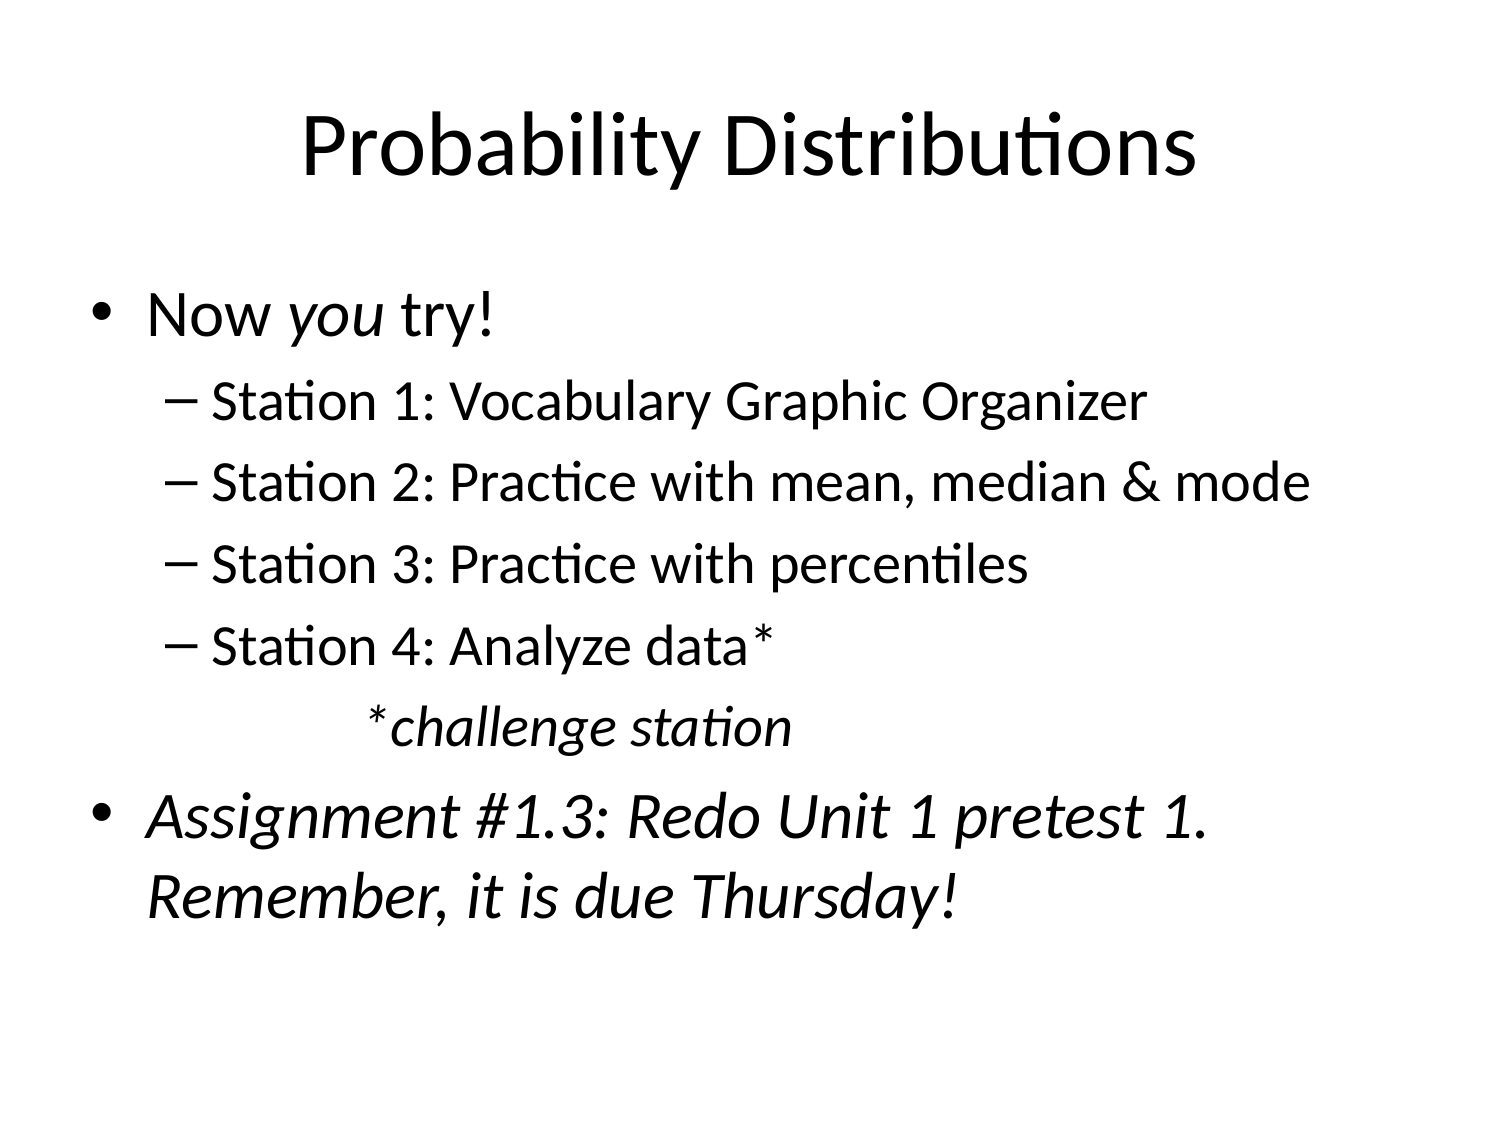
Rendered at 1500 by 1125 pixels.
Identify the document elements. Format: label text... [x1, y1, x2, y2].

title Probability Distributions [75, 45, 1425, 233]
list Now you try! Station 1: Vocabulary Graphic Organizer Station 2: Practice with mean, median & mode Station 3: Practice with percentiles Station 4: Analyze data* *challenge station Assignment #1.3: Redo Unit 1 pretest 1. Remember, it is due Thursday! [75, 262, 1425, 1005]
